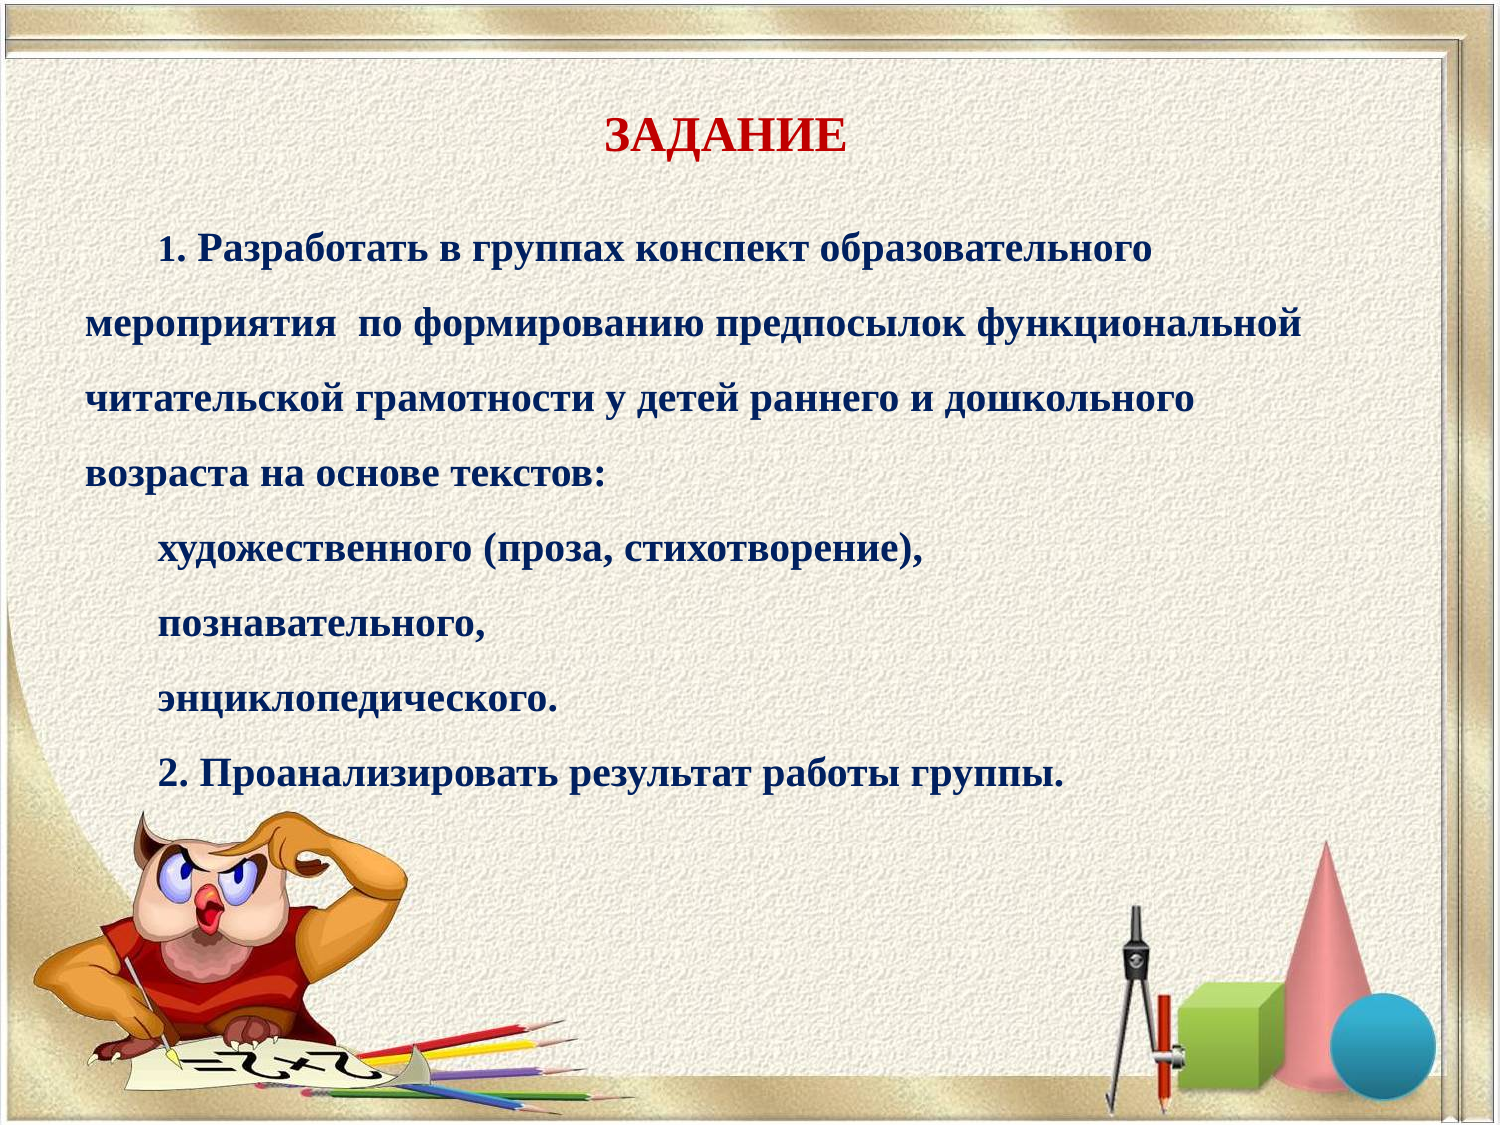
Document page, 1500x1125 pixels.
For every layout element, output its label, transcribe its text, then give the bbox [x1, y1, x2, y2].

picture [0, 0, 1500, 1125]
text_box [93, 70, 1418, 165]
text_box 1. Разработать в группах конспект образовательного мероприятия по формированию предпосылок функциональной читательской грамотности у детей раннего и дошкольного возраста на основе текстов: художественного (проза, стихотворение), познавательного, энциклопедического. 2. Проанализировать результат работы группы. [70, 187, 1383, 870]
text_box ЗАДАНИЕ [363, 93, 1114, 187]
